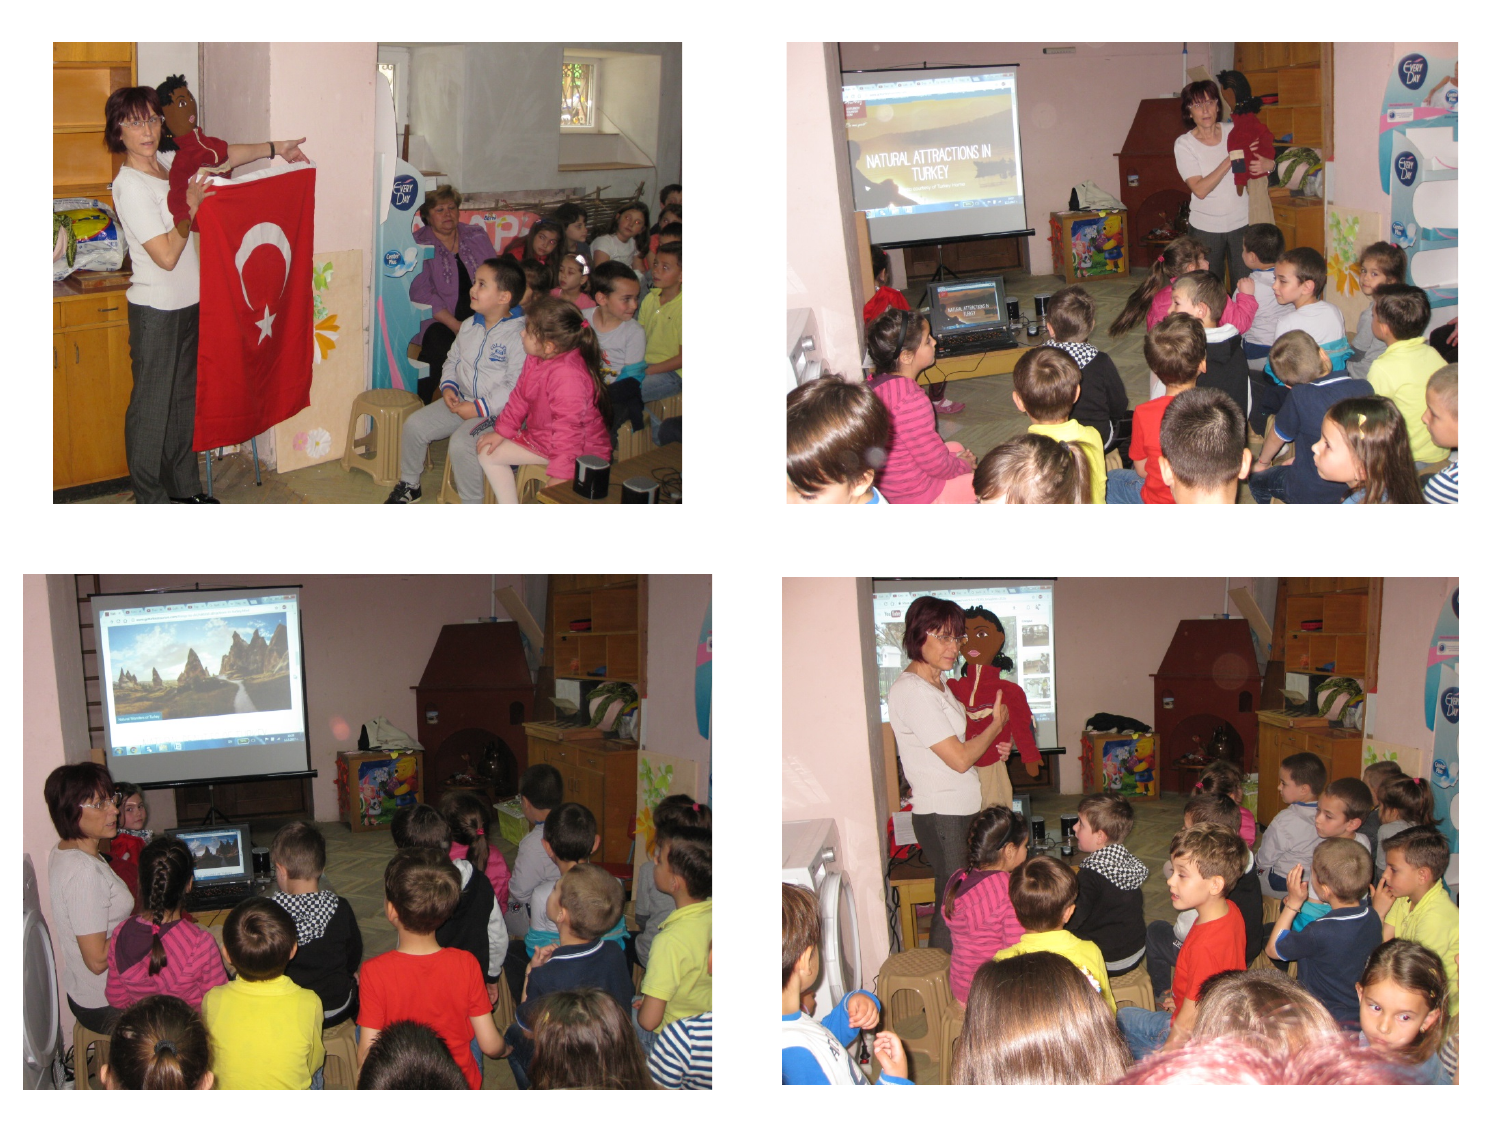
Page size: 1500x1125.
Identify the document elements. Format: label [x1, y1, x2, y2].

picture [22, 574, 713, 1091]
picture [782, 577, 1459, 1085]
picture [786, 42, 1459, 504]
picture [52, 42, 683, 504]
